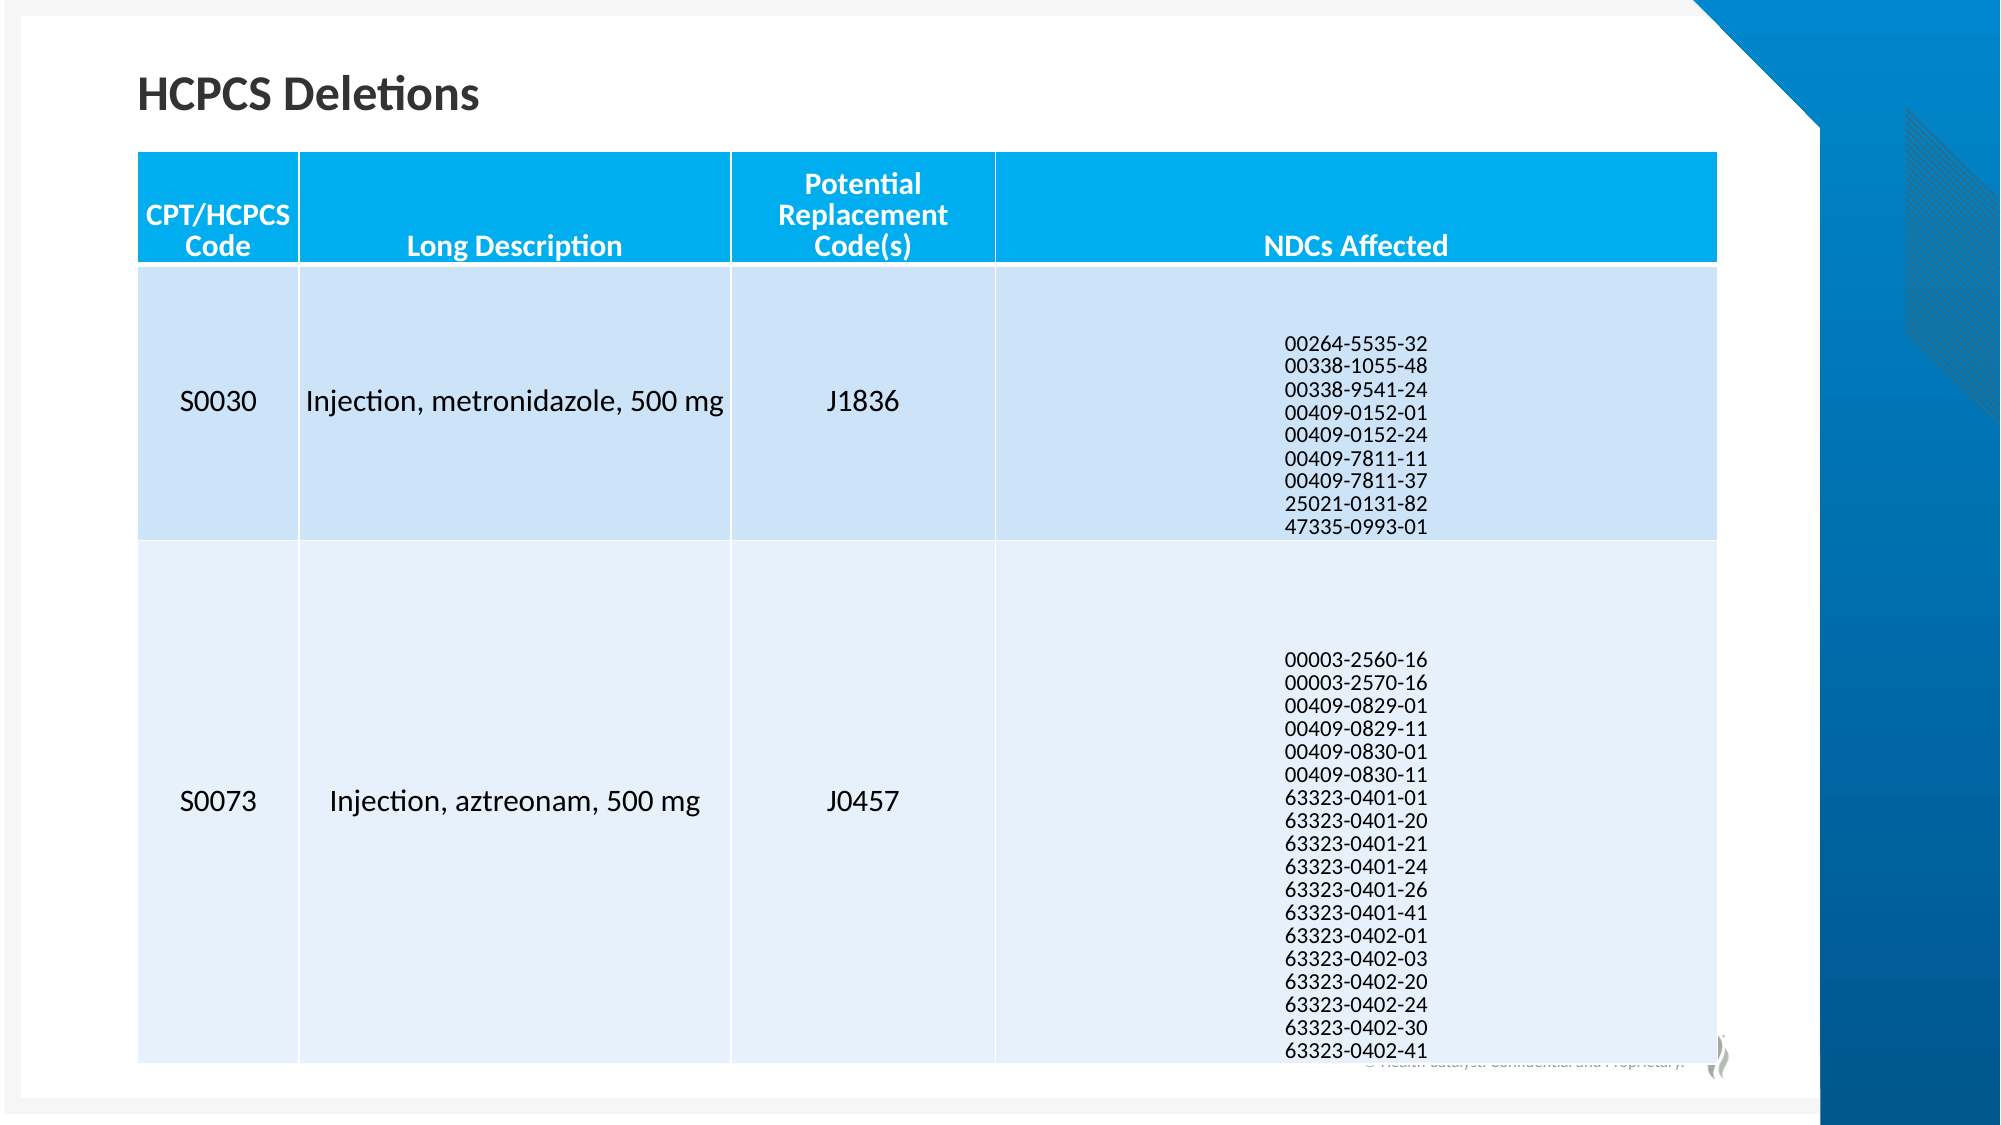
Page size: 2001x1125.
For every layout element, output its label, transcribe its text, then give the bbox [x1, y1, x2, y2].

table_header NDCs Affected [996, 152, 1717, 262]
table_cell S0073 [138, 541, 298, 1063]
table_cell 00003-2560-16 00003-2570-16 00409-0829-01 00409-0829-11 00409-0830-01 00409-0830-11 63323-0401-01 63323-0401-20 63323-0401-21 63323-0401-24 63323-0401-26 63323-0401-41 63323-0402-01 63323-0402-03 63323-0402-20 63323-0402-24 63323-0402-30 63323-0402-41 [996, 541, 1717, 1063]
table_cell J0457 [732, 541, 995, 1063]
table_cell J1836 [732, 267, 995, 540]
table_cell 00264-5535-32 00338-1055-48 00338-9541-24 00409-0152-01 00409-0152-24 00409-7811-11 00409-7811-37 25021-0131-82 47335-0993-01 [996, 267, 1717, 540]
table_header Long Description [300, 152, 730, 262]
title HCPCS Deletions [137, 60, 1729, 133]
picture [1700, 1033, 1729, 1079]
table_cell S0030 [138, 267, 298, 540]
table_header Potential Replacement Code(s) [732, 152, 995, 262]
table_cell Injection, aztreonam, 500 mg [300, 541, 730, 1063]
table_cell Injection, metronidazole, 500 mg [300, 267, 730, 540]
list [137, 138, 1729, 210]
table_header CPT/HCPCS Code [138, 152, 298, 262]
